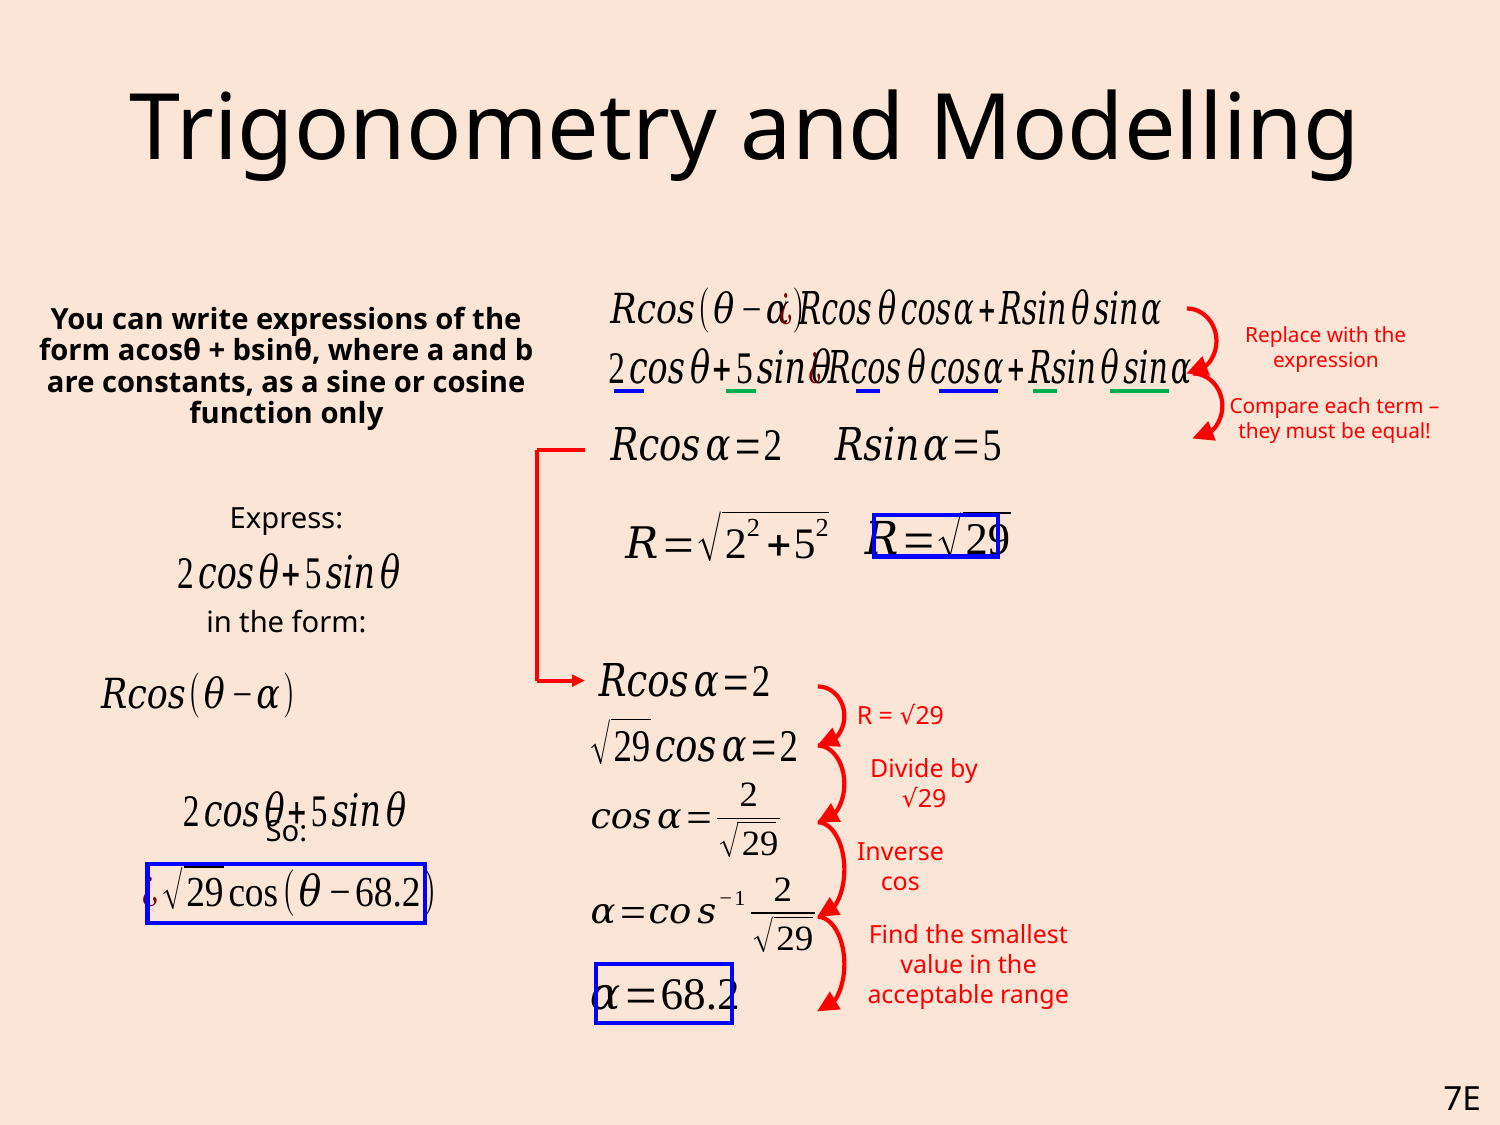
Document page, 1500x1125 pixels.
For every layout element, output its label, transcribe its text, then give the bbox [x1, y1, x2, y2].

text_box Divide by √29 [838, 745, 1010, 821]
text_box [1192, 372, 1223, 441]
text_box Find the smallest value in the acceptable range [838, 910, 1099, 1016]
text_box [817, 916, 838, 1012]
text_box [817, 685, 845, 747]
text_box [147, 863, 426, 924]
text_box [817, 821, 838, 917]
text_box Compare each term – they must be equal! [1204, 385, 1465, 450]
text_box [873, 514, 999, 558]
list You can write expressions of the form acosθ + bsinθ, where a and b are constants, as a sine or cosine function only Express: in the form: So: [23, 296, 550, 1040]
text_box [1186, 307, 1218, 376]
title Trigonometry and Modelling [98, 21, 1393, 239]
text_box 7E [1428, 1069, 1500, 1125]
text_box R = √29 [838, 692, 963, 738]
text_box [817, 744, 841, 823]
text_box Replace with the expression [1210, 314, 1441, 380]
text_box [595, 963, 733, 1024]
text_box Inverse cos [838, 828, 963, 903]
